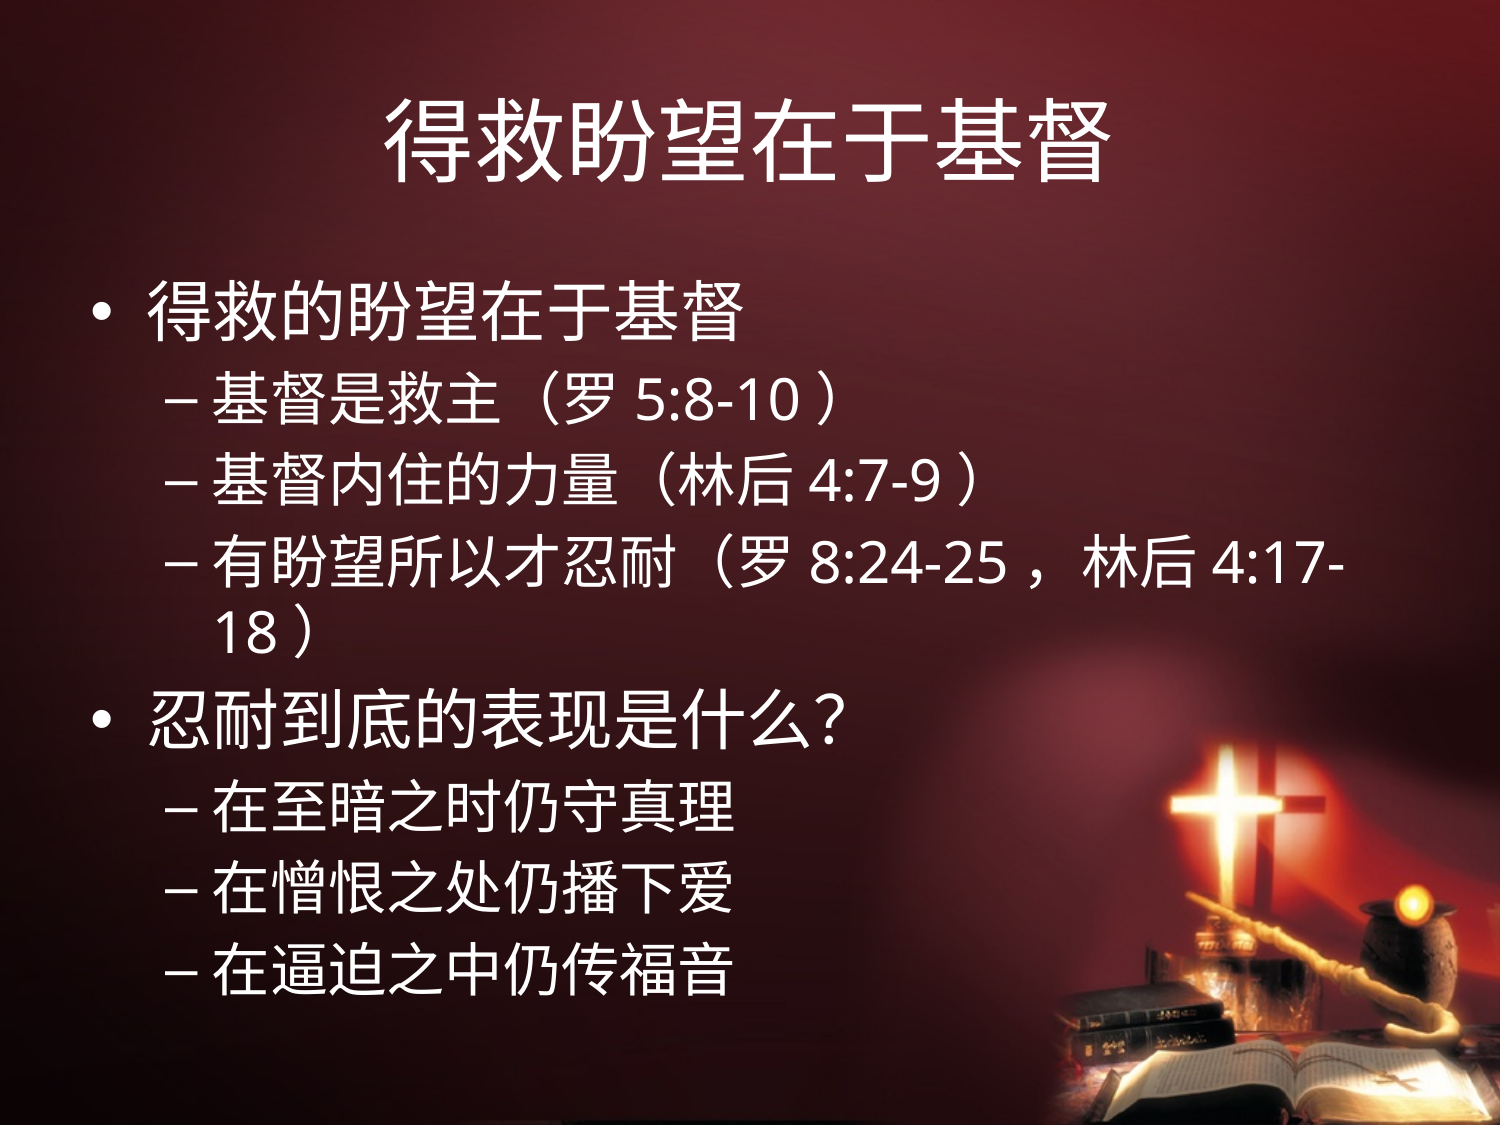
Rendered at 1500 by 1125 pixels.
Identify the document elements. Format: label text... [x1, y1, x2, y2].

list 得救的盼望在于基督 基督是救主（罗5:8-10） 基督内住的力量（林后4:7-9） 有盼望所以才忍耐（罗8:24-25，林后4:17-18） 忍耐到底的表现是什么？ 在至暗之时仍守真理 在憎恨之处仍播下爱 在逼迫之中仍传福音 [75, 262, 1425, 1005]
title 得救盼望在于基督 [75, 45, 1425, 233]
picture [0, 0, 1500, 1125]
